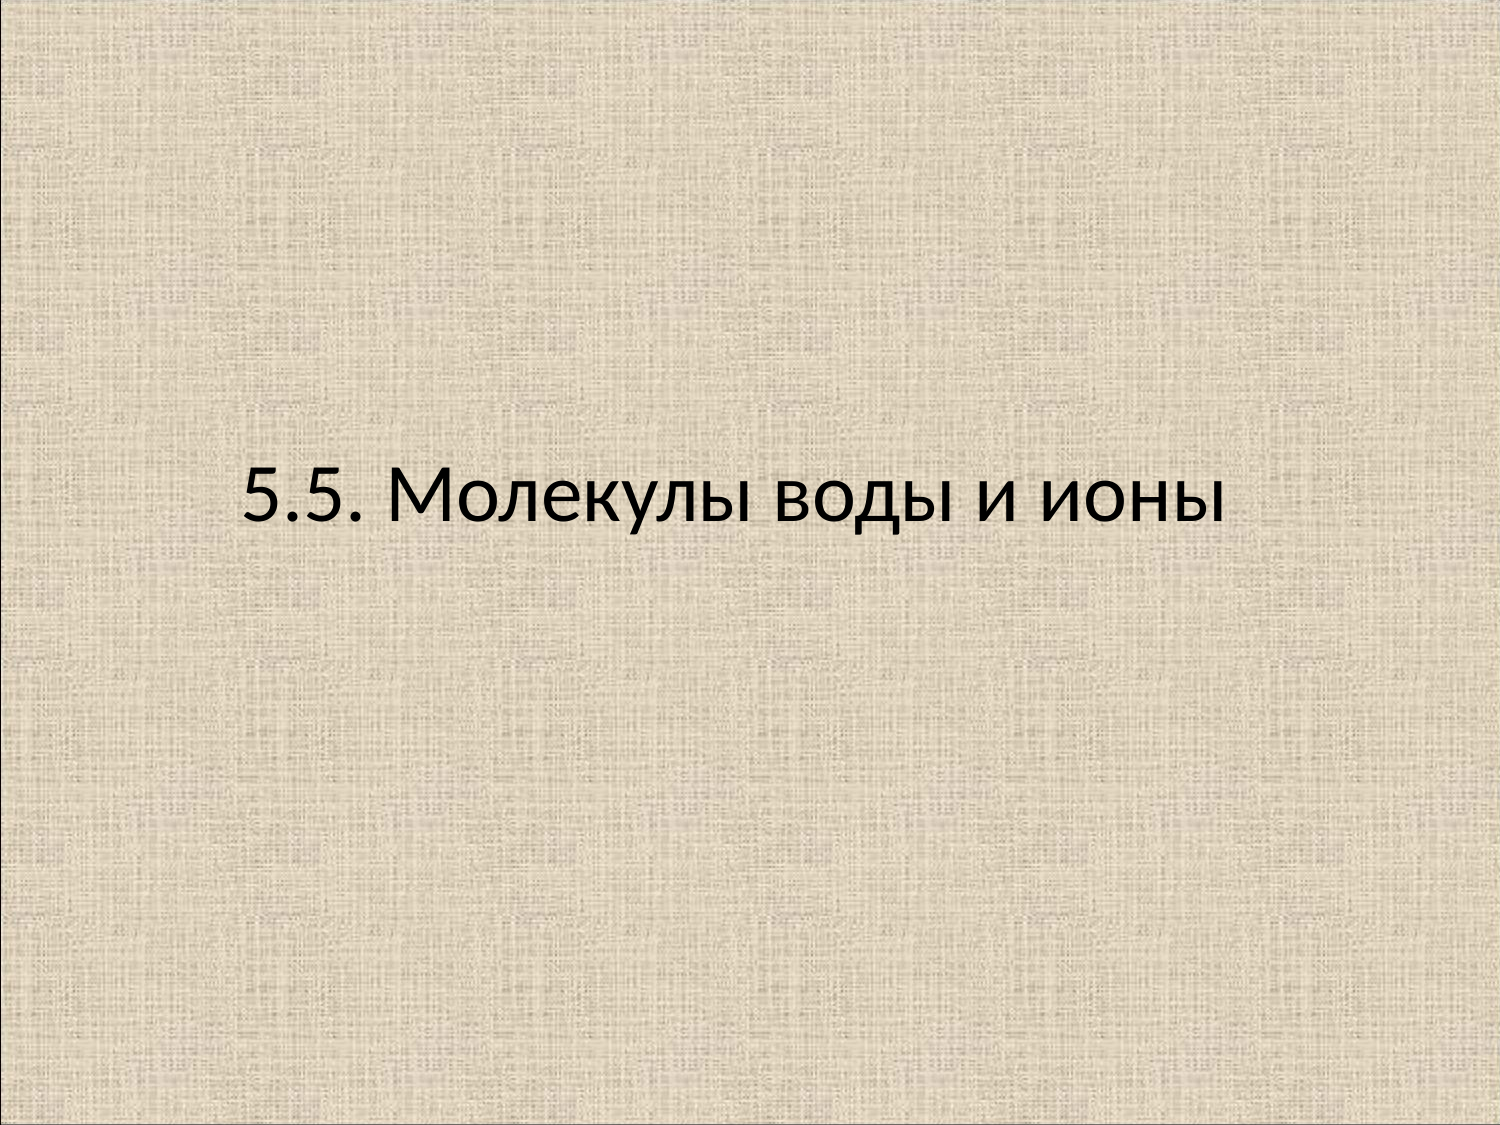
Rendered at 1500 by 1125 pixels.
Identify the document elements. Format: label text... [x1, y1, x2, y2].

title 5.5. Молекулы воды и ионы [87, 375, 1362, 602]
picture [0, 0, 1500, 1125]
